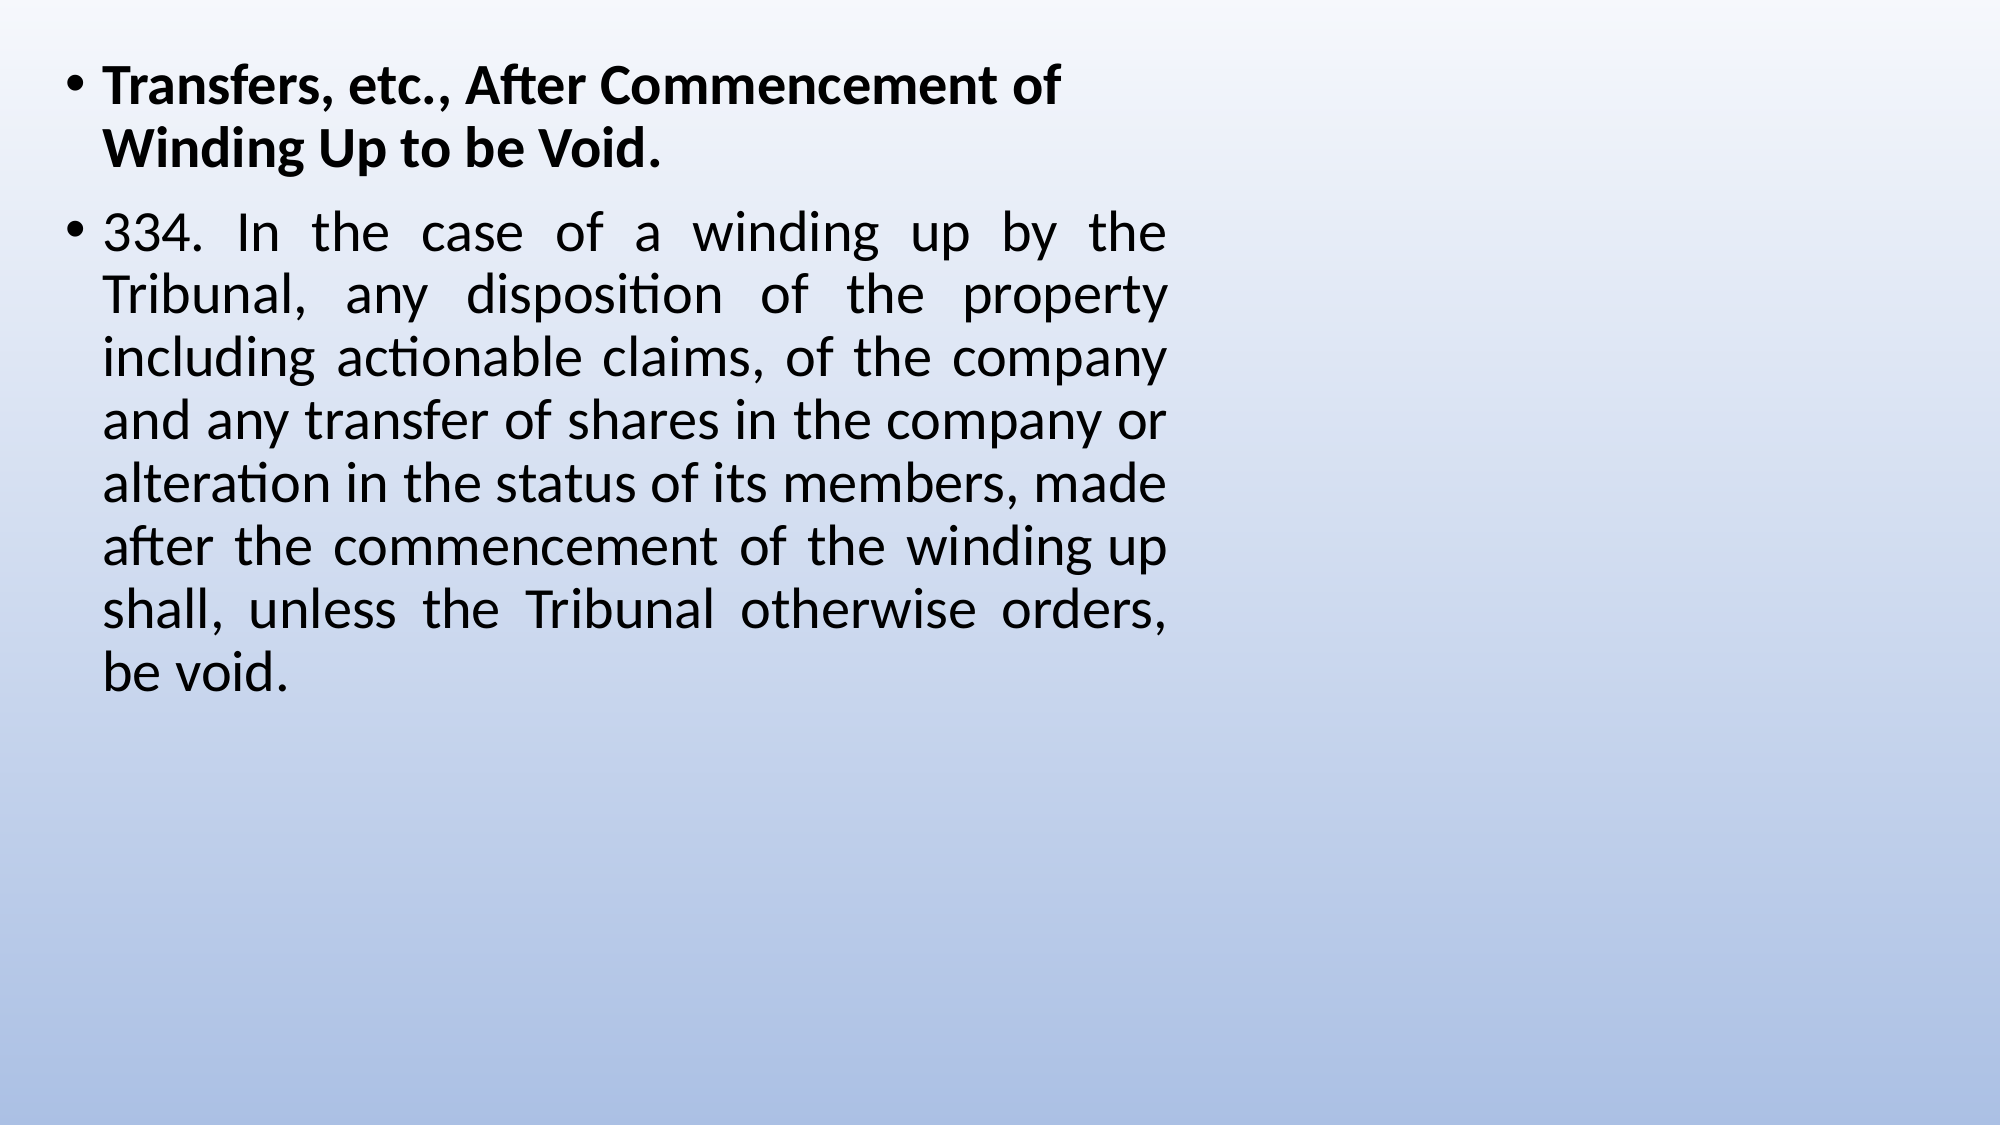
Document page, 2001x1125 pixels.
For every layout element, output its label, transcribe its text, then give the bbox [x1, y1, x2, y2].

list Transfers, etc., After Commencement of Winding Up to be Void. 334. In the case of a winding up by the Tribunal, any disposition of the property including actionable claims, of the company and any transfer of shares in the company or alteration in the status of its members, made after the commencement of the winding up shall, unless the Tribunal otherwise orders, be void. [50, 46, 1184, 1068]
